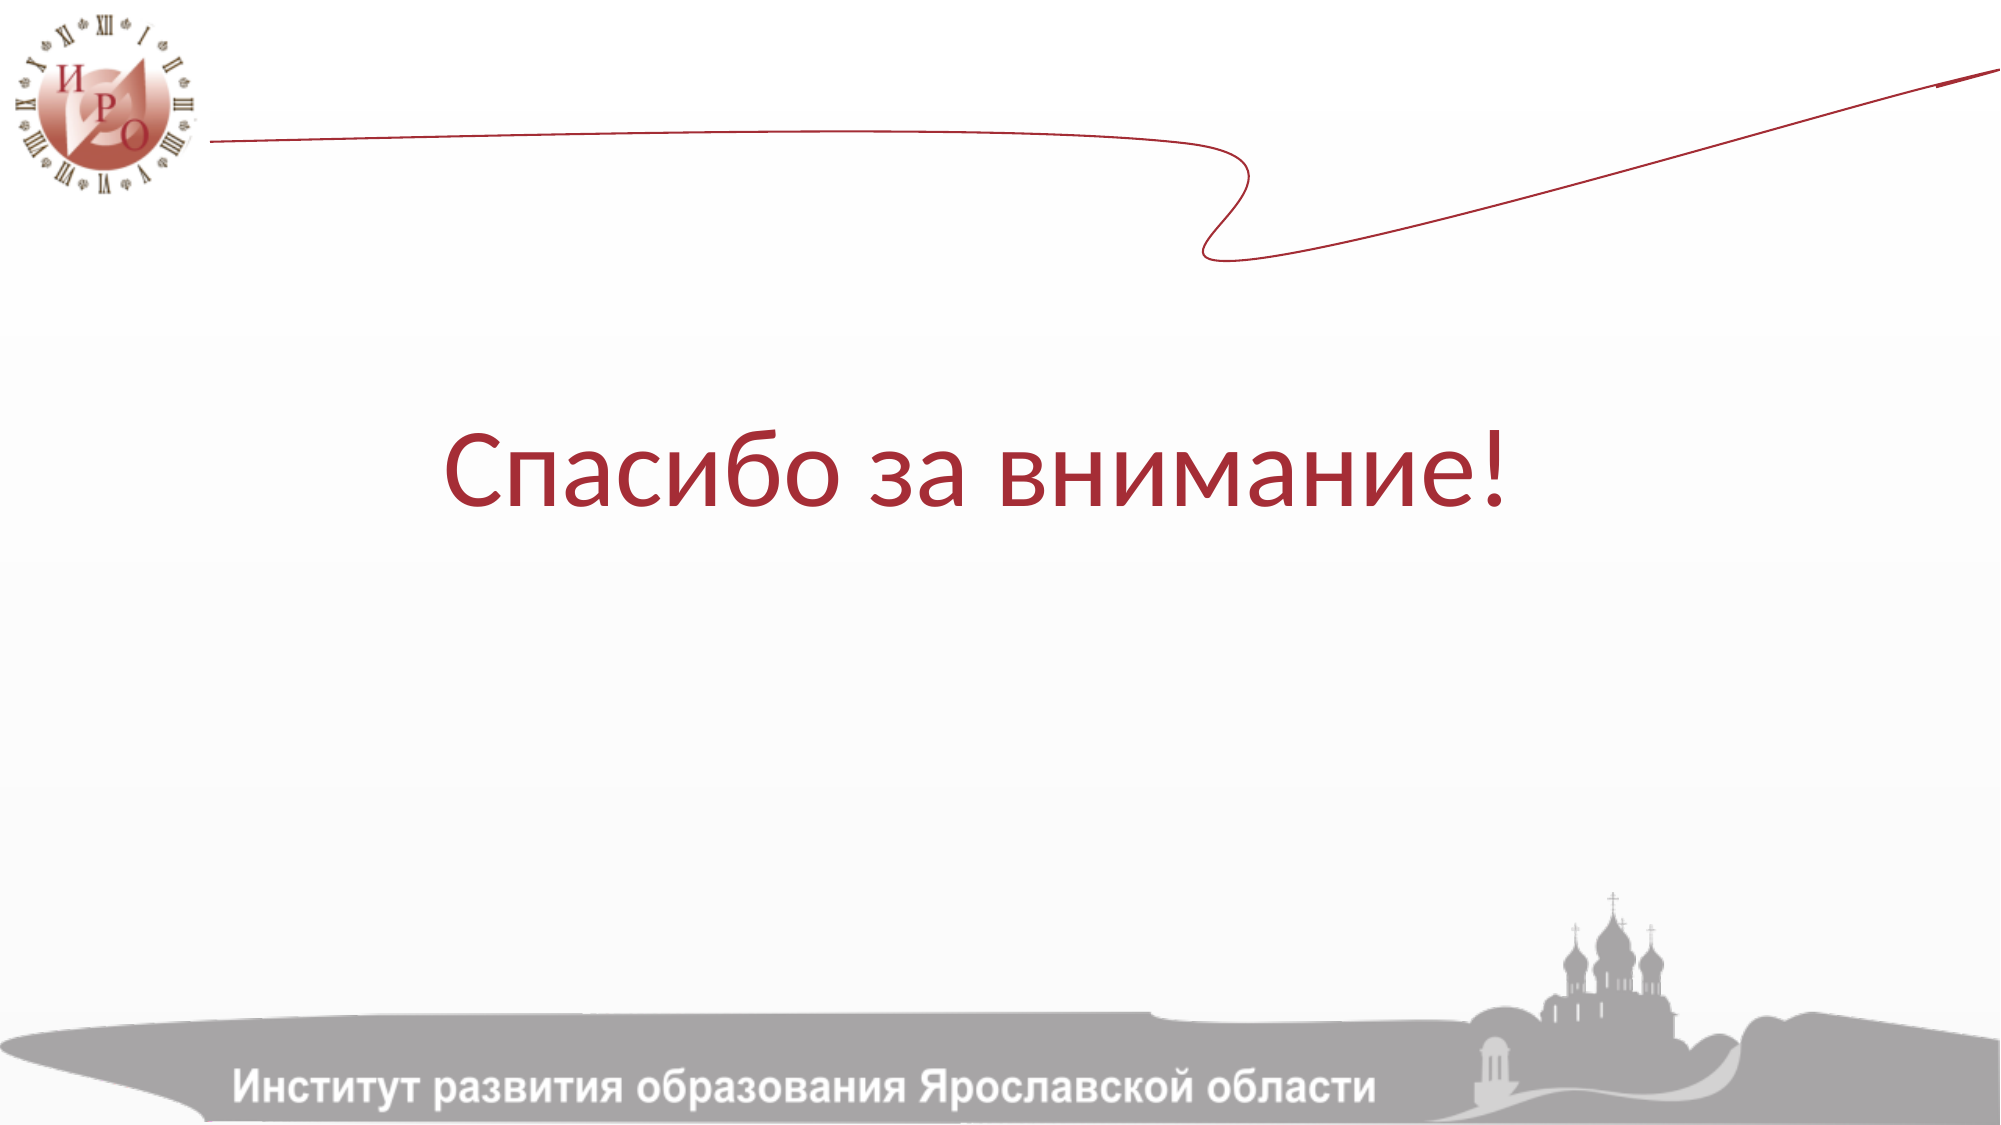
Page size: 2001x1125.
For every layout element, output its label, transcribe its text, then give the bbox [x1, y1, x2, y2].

text_box Спасибо за внимание! [428, 386, 1530, 536]
picture [0, 0, 210, 210]
text_box [210, 68, 2000, 263]
picture [0, 892, 2000, 1125]
